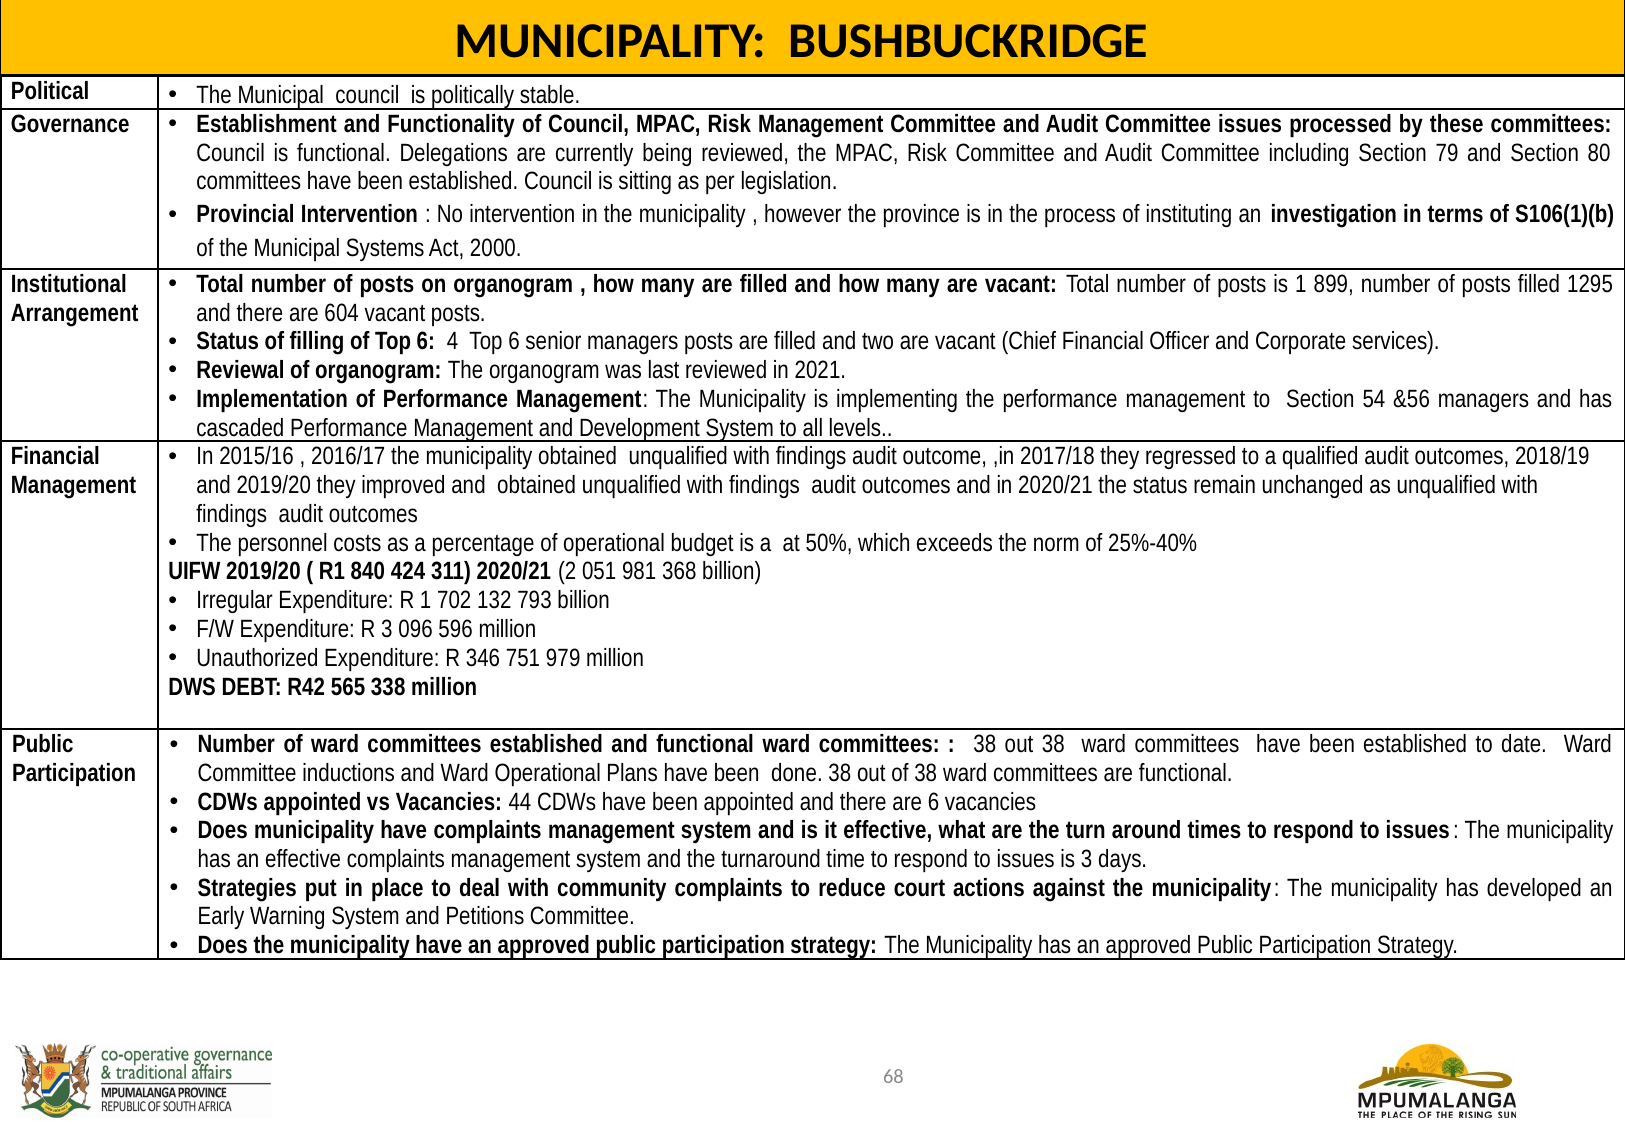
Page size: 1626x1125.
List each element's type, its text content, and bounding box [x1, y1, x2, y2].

picture [1358, 1044, 1516, 1118]
picture [15, 1043, 272, 1118]
table_cell In 2015/16 , 2016/17 the municipality obtained unqualified with findings audit outcome, ,in 2017/18 they regressed to a qualified audit outcomes, 2018/19 and 2019/20 they improved and obtained unqualified with findings audit outcomes and in 2020/21 the status remain unchanged as unqualified with findings audit outcomes The personnel costs as a percentage of operational budget is a at 50%, which exceeds the norm of 25%-40% UIFW 2019/20 ( R1 840 424 311) 2020/21 (2 051 981 368 billion) Irregular Expenditure: R 1 702 132 793 billion F/W Expenditure: R 3 096 596 million Unauthorized Expenditure: R 346 751 979 million DWS DEBT: R42 565 338 million [159, 442, 1624, 728]
text_box MUNICIPALITY: BUSHBUCKRIDGE [0, 0, 1625, 75]
table_cell Public Participation [2, 730, 157, 958]
slide_number 68 [710, 1045, 1077, 1105]
table_header The Municipal council is politically stable. [159, 77, 1624, 108]
table_cell Establishment and Functionality of Council, MPAC, Risk Management Committee and Audit Committee issues processed by these committees: Council is functional. Delegations are currently being reviewed, the MPAC, Risk Committee and Audit Committee including Section 79 and Section 80 committees have been established. Council is sitting as per legislation. Provincial Intervention : No intervention in the municipality , however the province is in the process of instituting an investigation in terms of S106(1)(b) of the Municipal Systems Act, 2000. [159, 110, 1624, 268]
table_cell Number of ward committees established and functional ward committees: : 38 out 38 ward committees have been established to date. Ward Committee inductions and Ward Operational Plans have been done. 38 out of 38 ward committees are functional. CDWs appointed vs Vacancies: 44 CDWs have been appointed and there are 6 vacancies Does municipality have complaints management system and is it effective, what are the turn around times to respond to issues: The municipality has an effective complaints management system and the turnaround time to respond to issues is 3 days. Strategies put in place to deal with community complaints to reduce court actions against the municipality: The municipality has developed an Early Warning System and Petitions Committee. Does the municipality have an approved public participation strategy: The Municipality has an approved Public Participation Strategy. [159, 730, 1624, 958]
table_header Political [2, 77, 157, 108]
table_cell Financial Management [2, 442, 157, 728]
table_cell Institutional Arrangement [2, 270, 157, 440]
table_cell Governance [2, 110, 157, 268]
table_cell Total number of posts on organogram , how many are filled and how many are vacant: Total number of posts is 1 899, number of posts filled 1295 and there are 604 vacant posts. Status of filling of Top 6: 4 Top 6 senior managers posts are filled and two are vacant (Chief Financial Officer and Corporate services). Reviewal of organogram: The organogram was last reviewed in 2021. Implementation of Performance Management: The Municipality is implementing the performance management to Section 54 &56 managers and has cascaded Performance Management and Development System to all levels.. [159, 270, 1624, 440]
